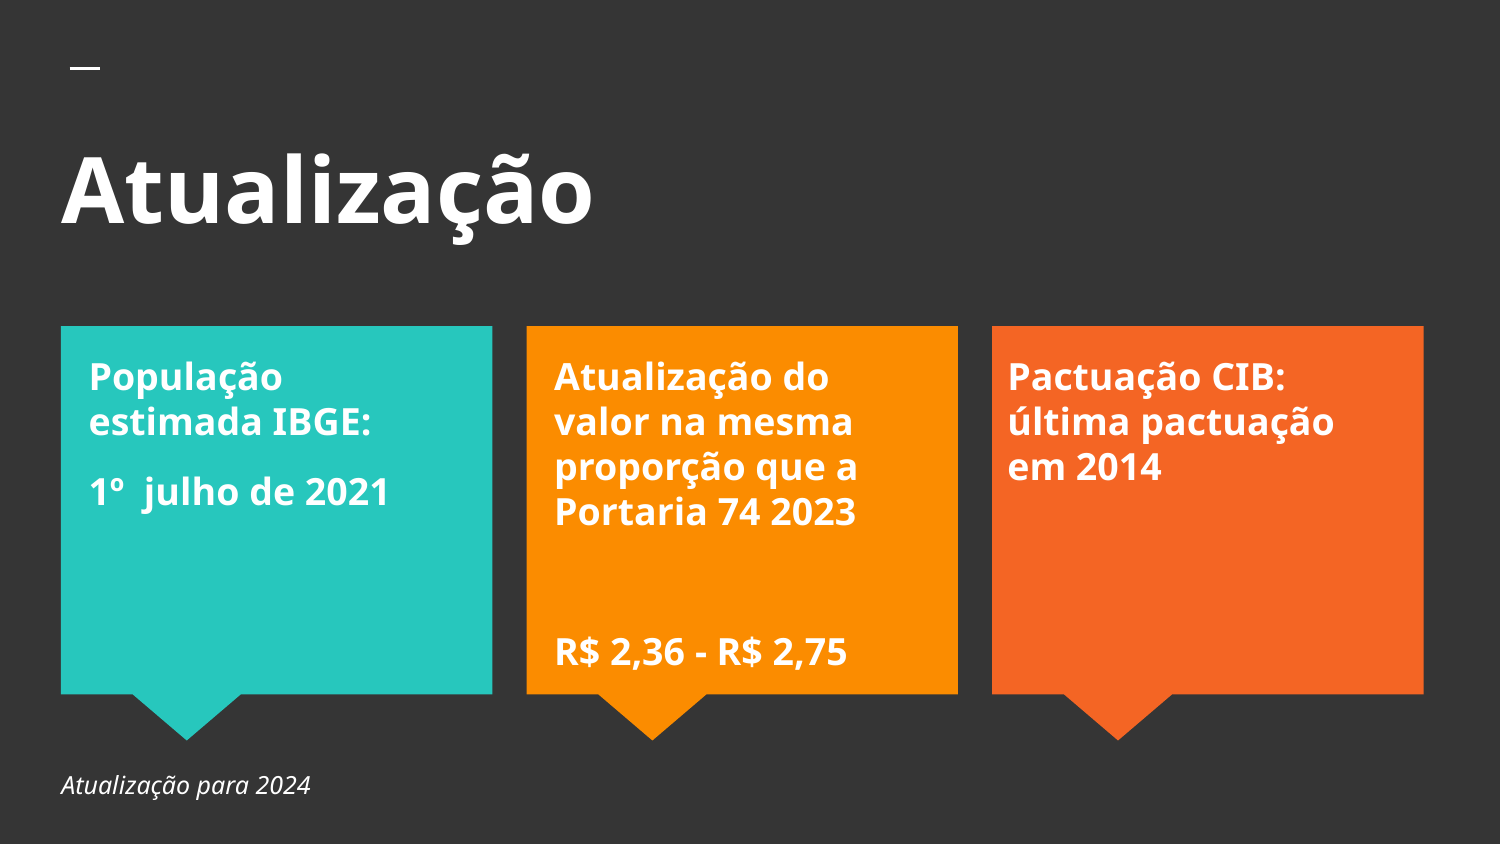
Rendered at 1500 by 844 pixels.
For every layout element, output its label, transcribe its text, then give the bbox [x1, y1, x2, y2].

title População estimada IBGE: 1º julho de 2021 [73, 338, 481, 668]
text_box [526, 326, 958, 741]
text_box [992, 326, 1424, 741]
title Pactuação CIB: última pactuação em 2014 [992, 338, 1400, 668]
text_box [60, 326, 493, 741]
title Atualização [46, 116, 1490, 285]
text_box Atualização para 2024 [46, 763, 1071, 806]
title Atualização do valor na mesma proporção que a Portaria 74 2023 R$ 2,36 - R$ 2,75 [539, 338, 947, 668]
